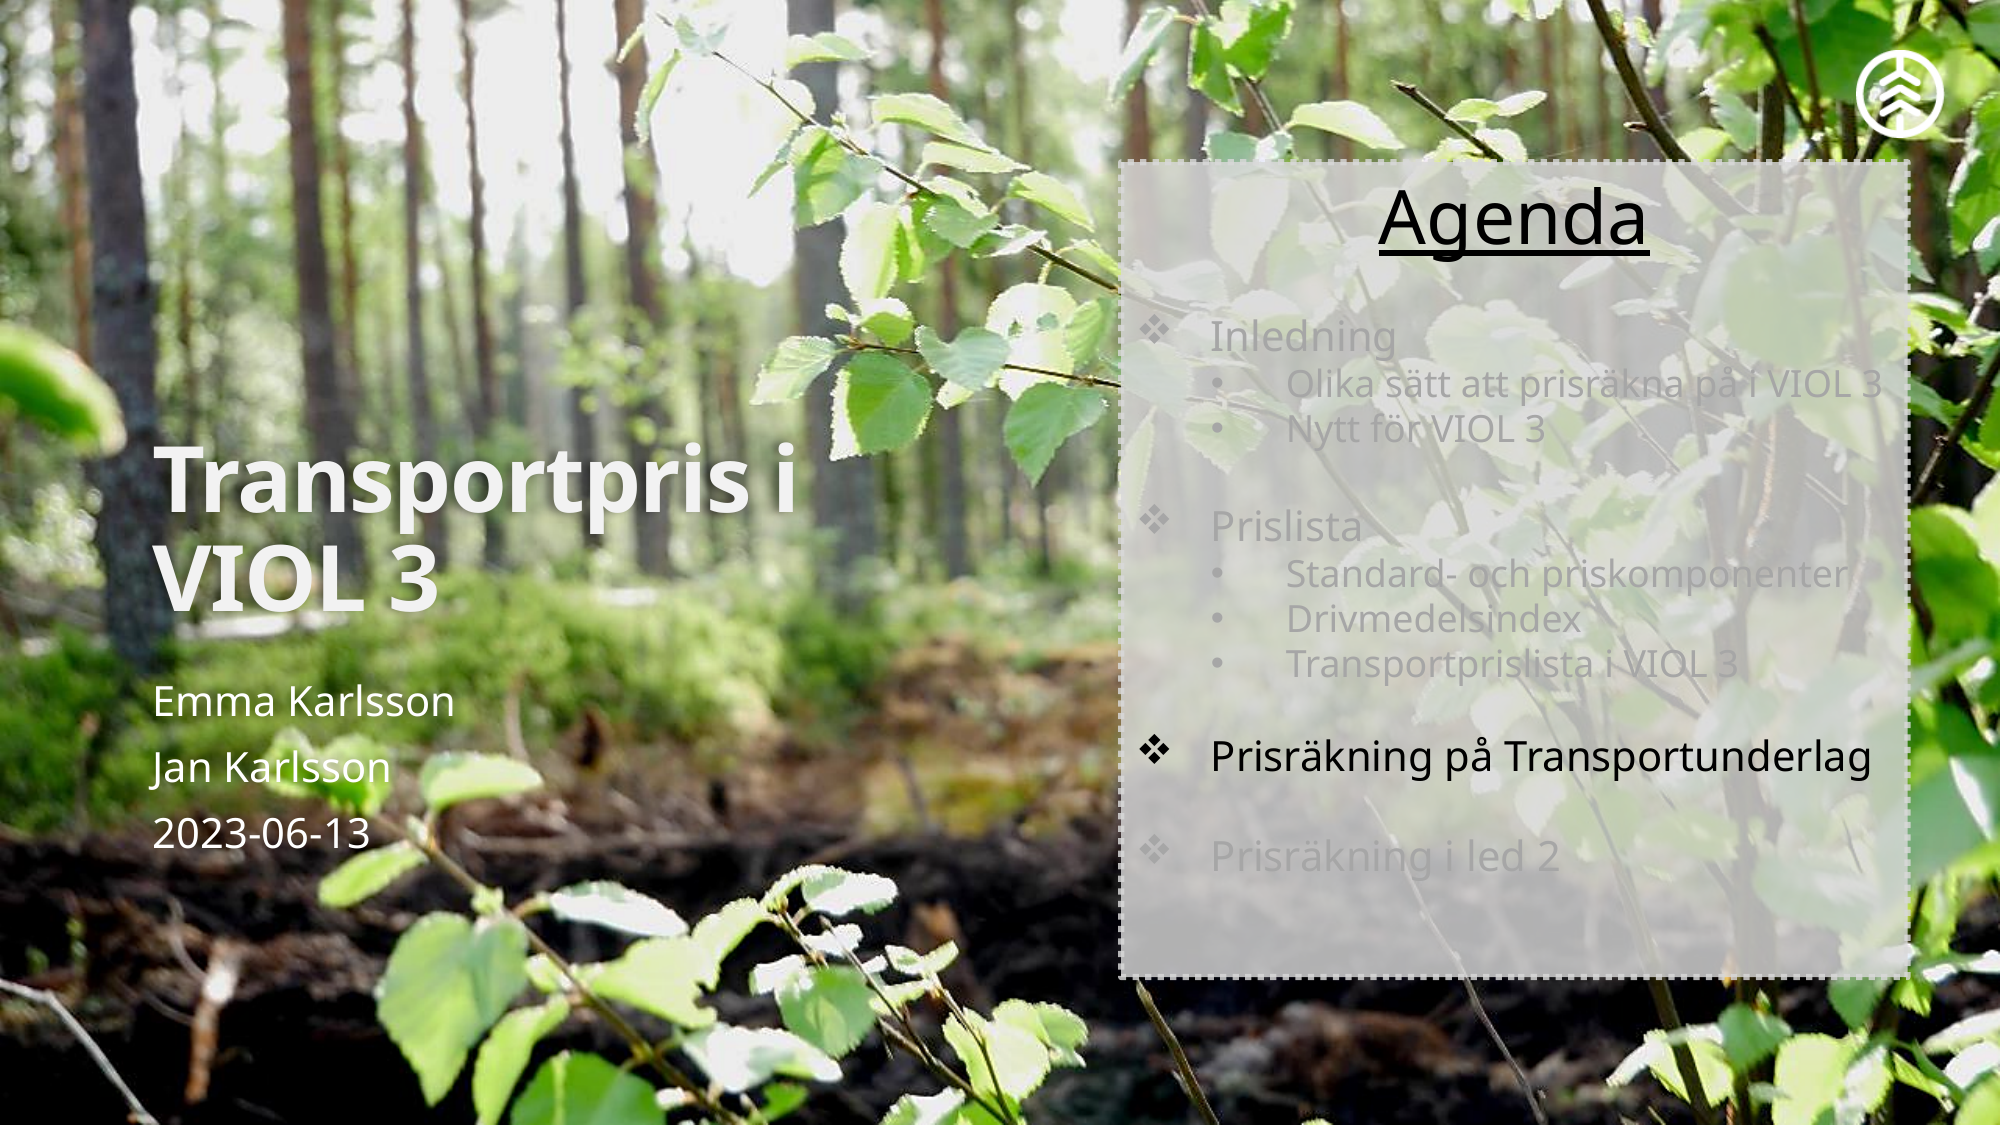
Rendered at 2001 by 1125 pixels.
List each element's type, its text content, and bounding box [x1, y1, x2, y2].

text_box Agenda Inledning Olika sätt att prisräkna på i VIOL 3 Nytt för VIOL 3 Prislista Standard- och priskomponenter Drivmedelsindex Transportprislista i VIOL 3 Prisräkning på Transportunderlag Prisräkning i led 2 [1121, 162, 1908, 978]
list Emma Karlsson Jan Karlsson 2023-06-13 [137, 673, 687, 929]
picture [0, 0, 2000, 1125]
title Transportpris i VIOL 3 [137, 425, 831, 644]
